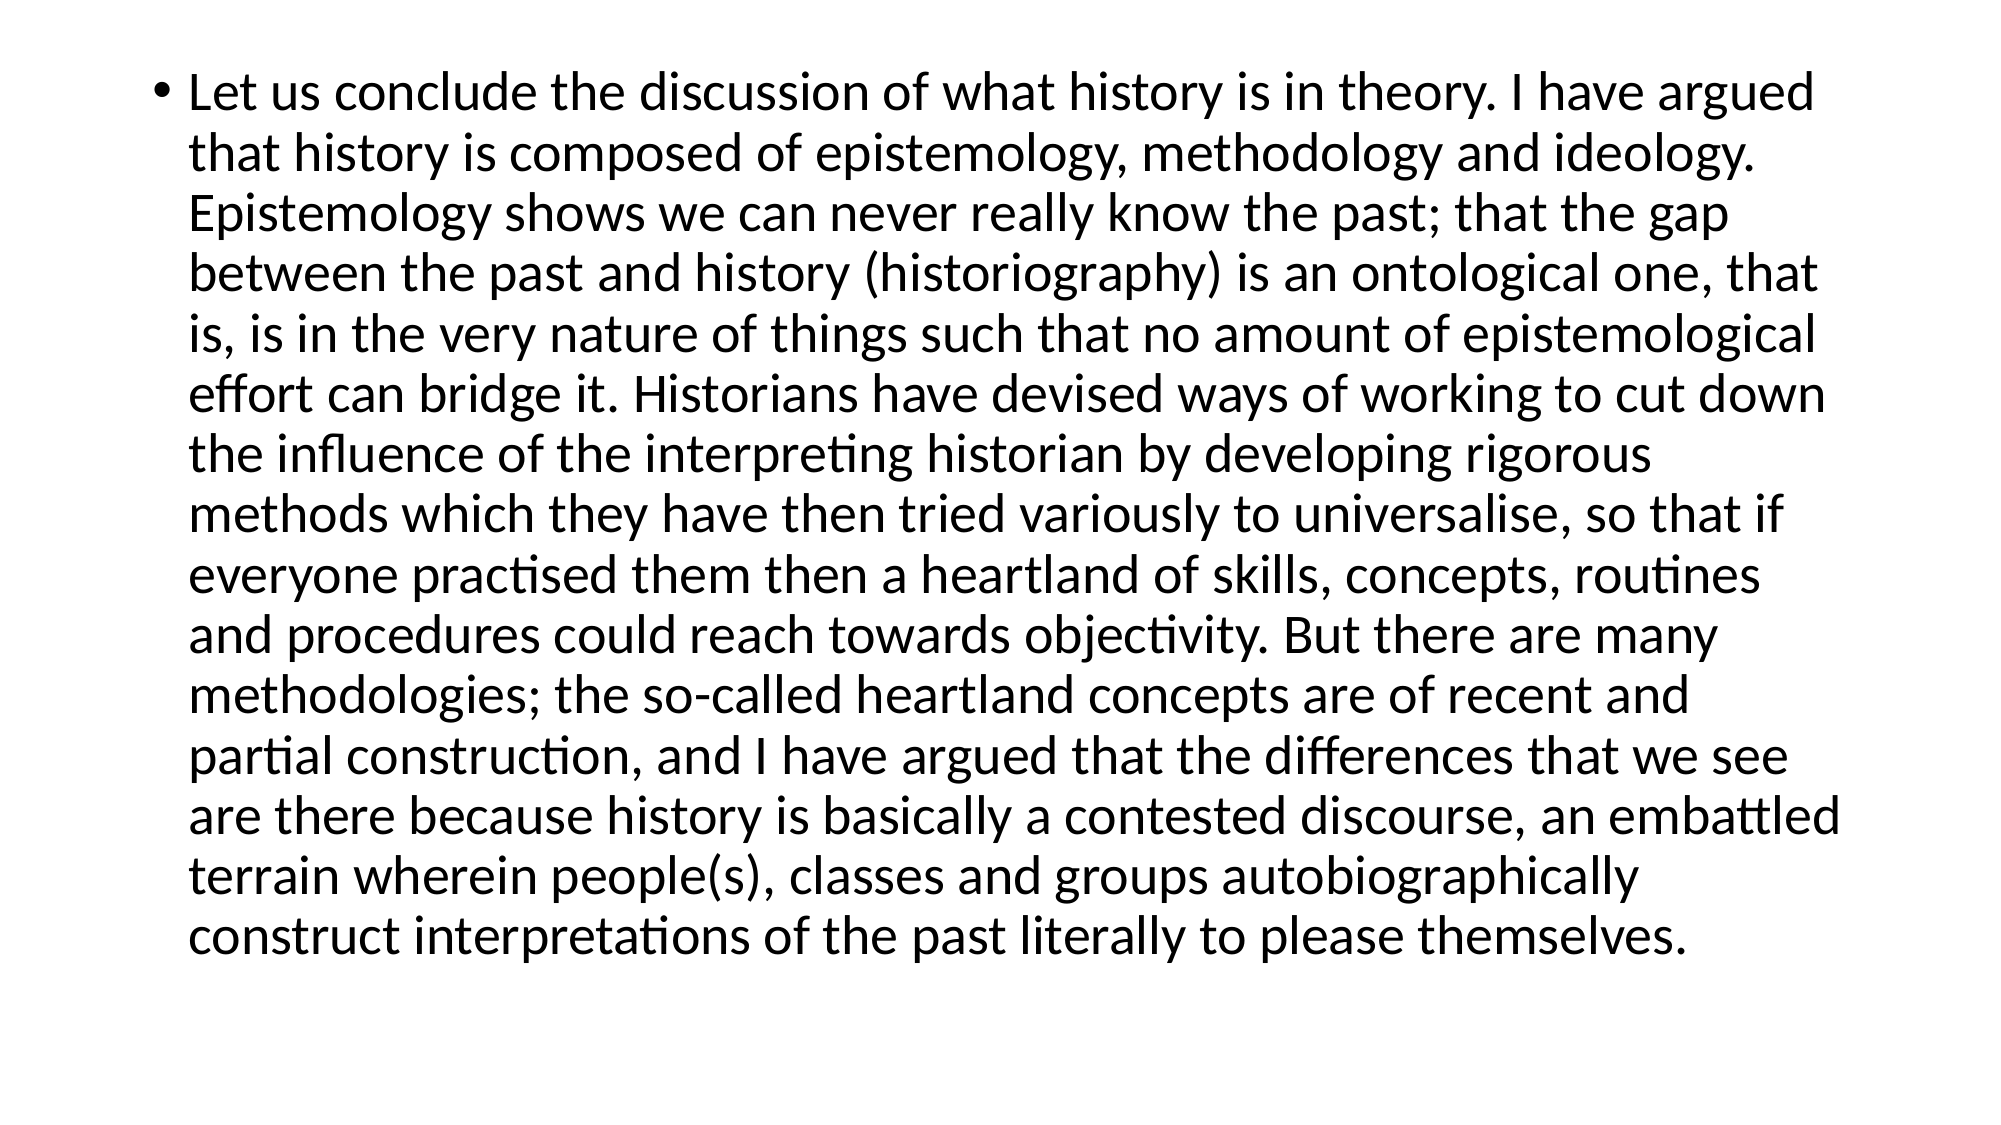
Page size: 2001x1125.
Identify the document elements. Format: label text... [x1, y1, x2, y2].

list Let us conclude the discussion of what history is in theory. I have argued that history is composed of epistemology, methodology and ideology. Epistemology shows we can never really know the past; that the gap between the past and history (historiography) is an ontological one, that is, is in the very nature of things such that no amount of epistemological effort can bridge it. Historians have devised ways of working to cut down the influence of the interpreting historian by developing rigorous methods which they have then tried variously to universalise, so that if everyone practised them then a heartland of skills, concepts, routines and procedures could reach towards objectivity. But there are many methodologies; the so-called heartland concepts are of recent and partial construction, and I have argued that the differences that we see are there because history is basically a contested discourse, an embattled terrain wherein people(s), classes and groups autobiographically construct interpretations of the past literally to please themselves. [137, 55, 1863, 1014]
